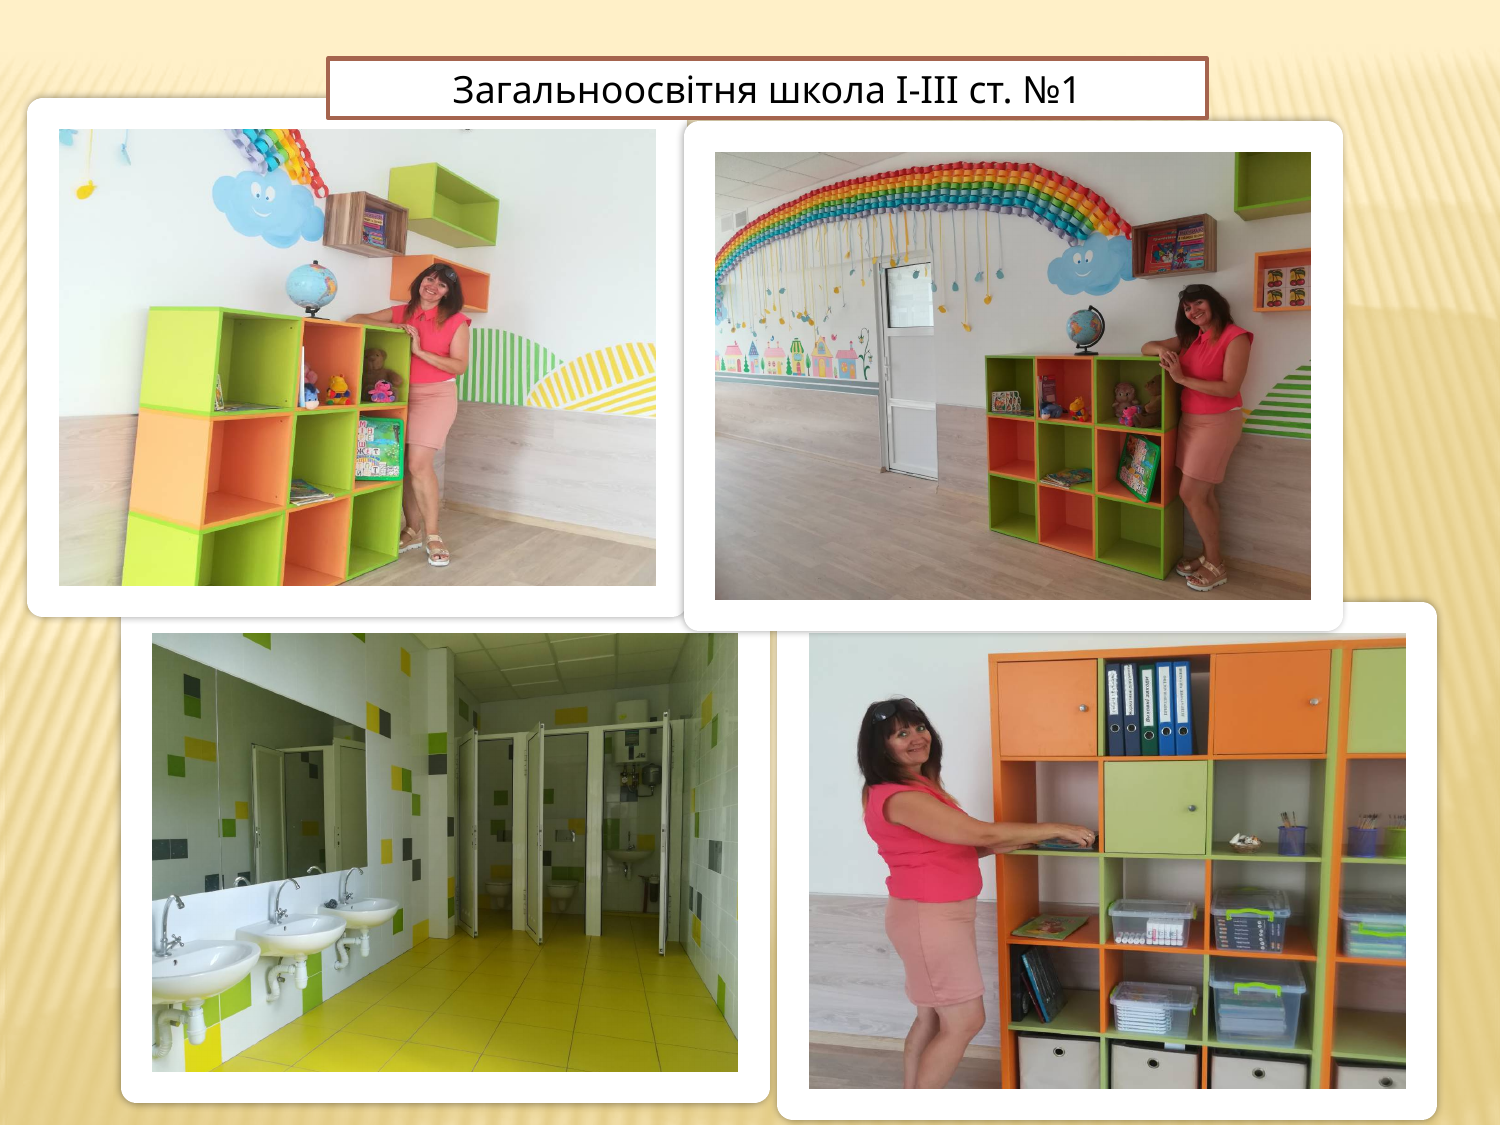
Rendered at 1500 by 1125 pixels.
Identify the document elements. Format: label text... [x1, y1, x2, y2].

picture [808, 632, 1407, 1089]
text_box Загальноосвітня школа І-ІІІ ст. №1 [326, 56, 1209, 120]
picture [714, 152, 1312, 601]
picture [58, 128, 657, 587]
picture [151, 632, 739, 1073]
